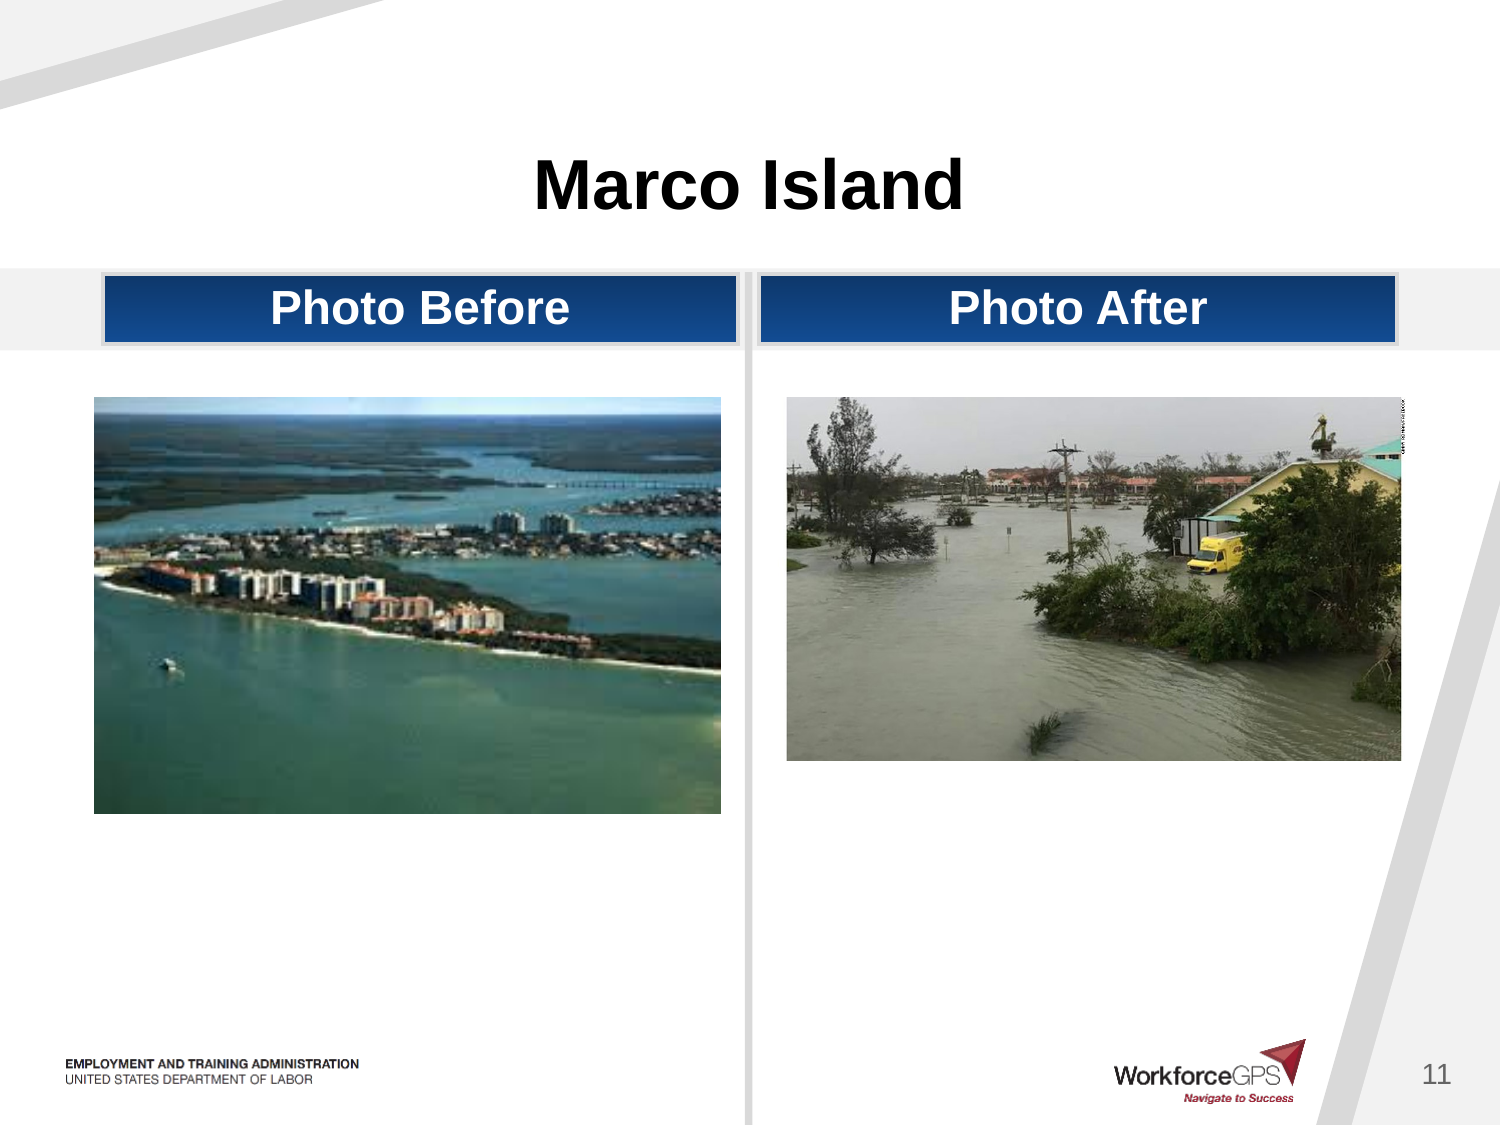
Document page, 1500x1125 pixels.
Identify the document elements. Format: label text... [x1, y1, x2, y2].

list Photo Before [101, 272, 740, 346]
picture [1112, 1038, 1308, 1105]
picture [59, 1053, 370, 1092]
slide_number 11 [1343, 1042, 1468, 1103]
list Photo After [757, 272, 1399, 346]
title Marco Island [103, 59, 1398, 233]
picture [94, 397, 721, 814]
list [759, 397, 1406, 762]
